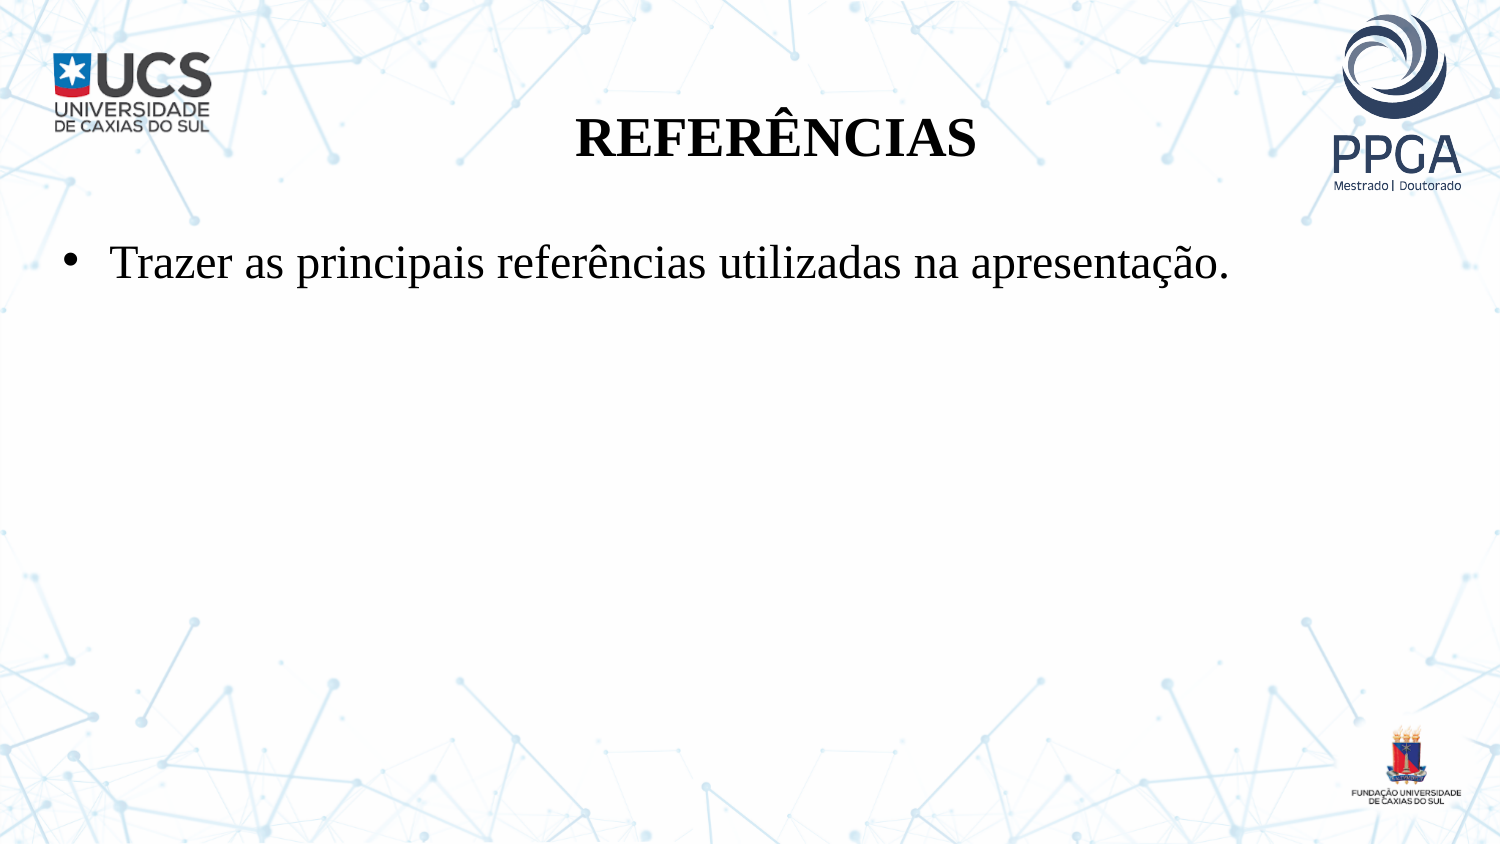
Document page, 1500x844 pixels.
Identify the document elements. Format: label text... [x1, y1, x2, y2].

title REFERÊNCIAS [233, 85, 1290, 191]
picture [0, 0, 1500, 844]
text_box Trazer as principais referências utilizadas na apresentação. [47, 223, 1460, 411]
